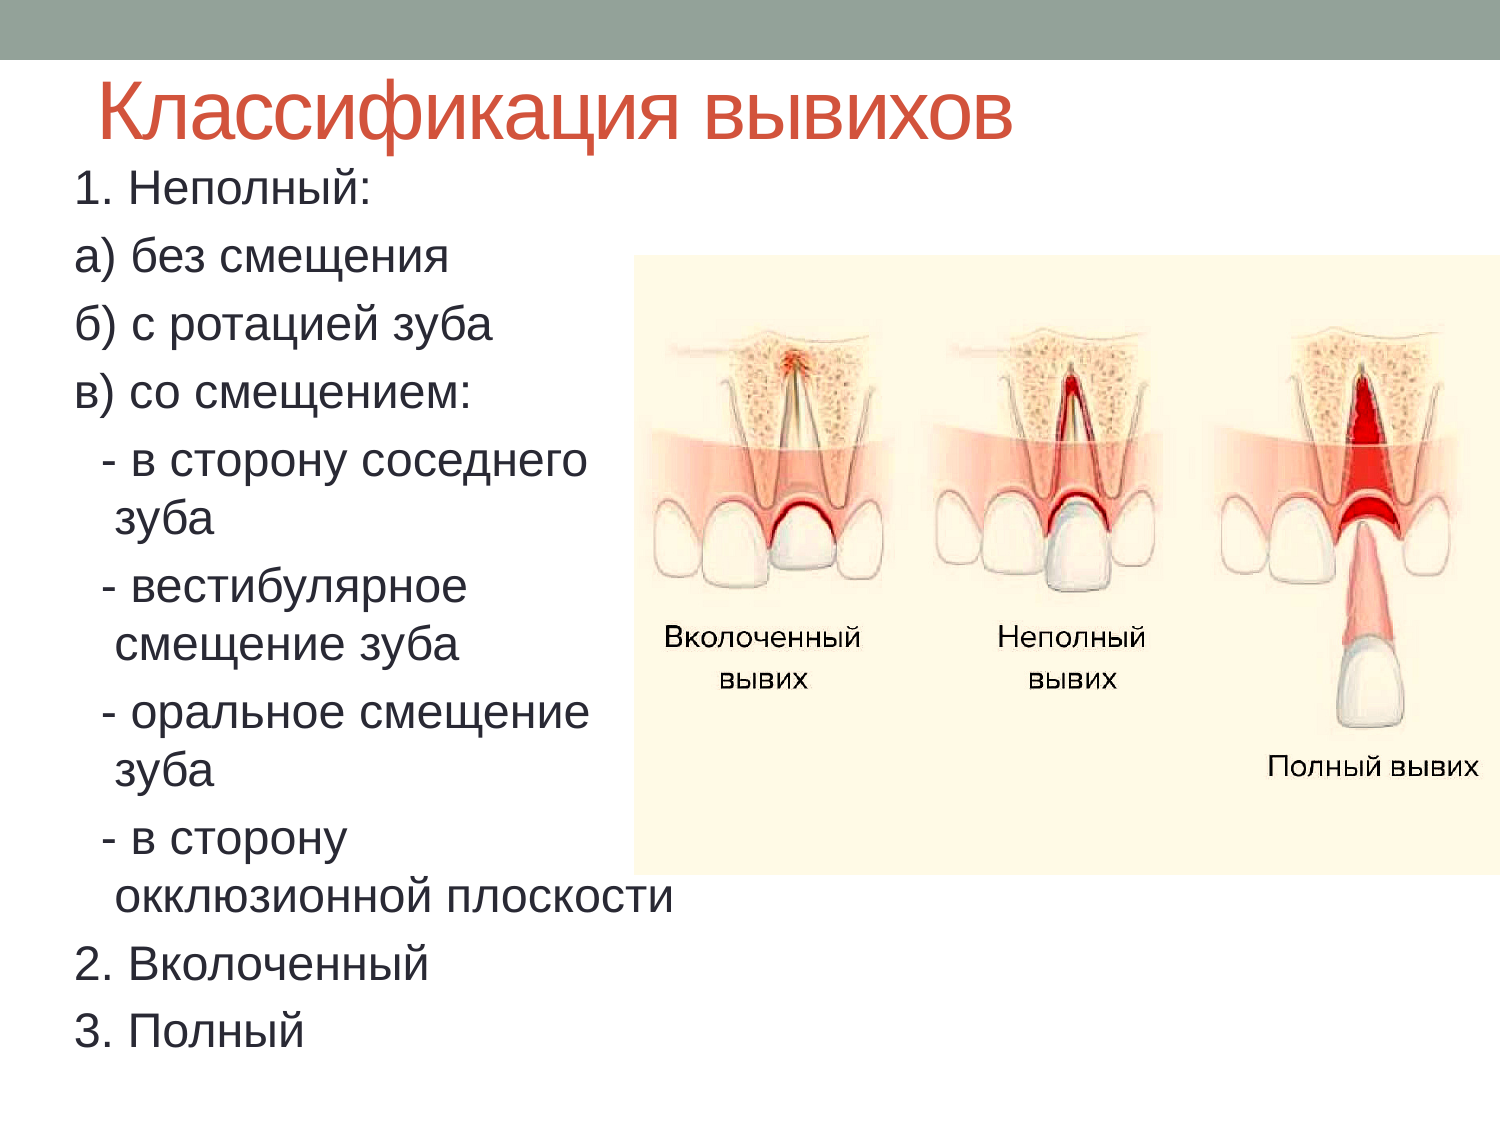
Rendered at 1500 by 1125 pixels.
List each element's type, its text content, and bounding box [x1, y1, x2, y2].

picture [634, 255, 1500, 876]
list 1. Неполный: а) без смещения б) с ротацией зуба в) со смещением: - в сторону соседнего зуба - вестибулярное смещение зуба - оральное смещение зуба - в сторону окклюзионной плоскости 2. Вколоченный 3. Полный [41, 149, 691, 1106]
title Классификация вывихов [81, 25, 1432, 188]
